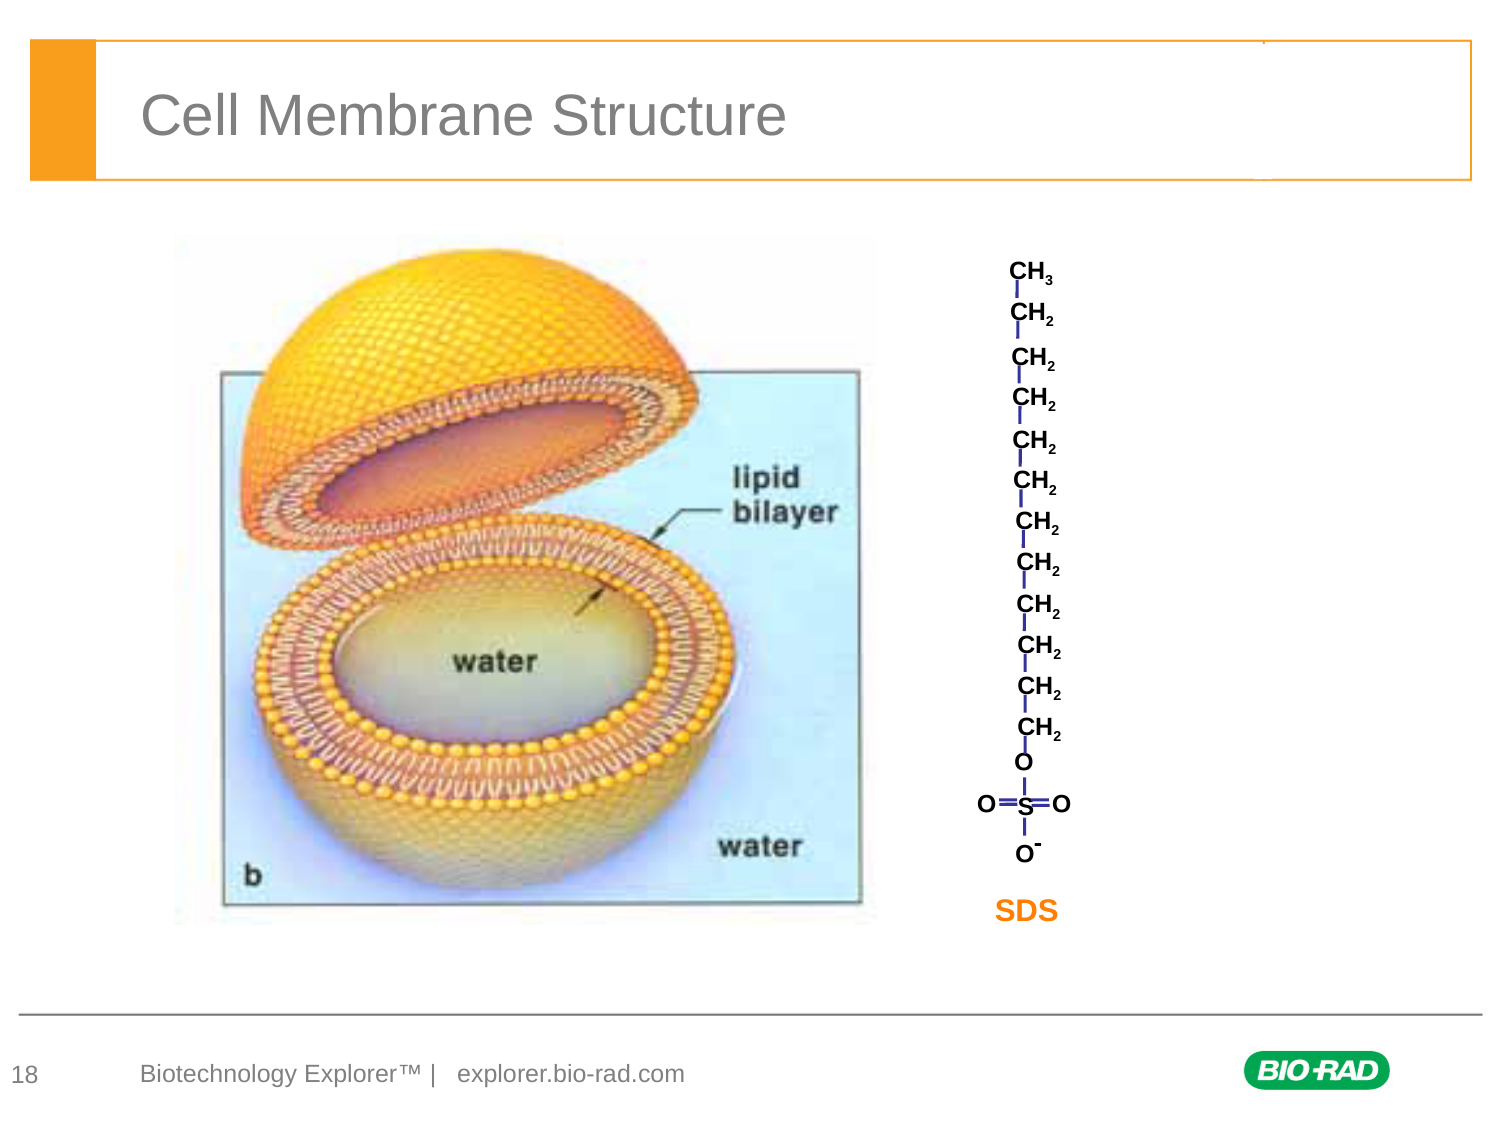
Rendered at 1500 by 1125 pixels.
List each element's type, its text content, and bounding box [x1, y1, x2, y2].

picture [0, 0, 1500, 1125]
title Cell Membrane Structure [125, 50, 1465, 175]
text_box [961, 246, 1091, 936]
